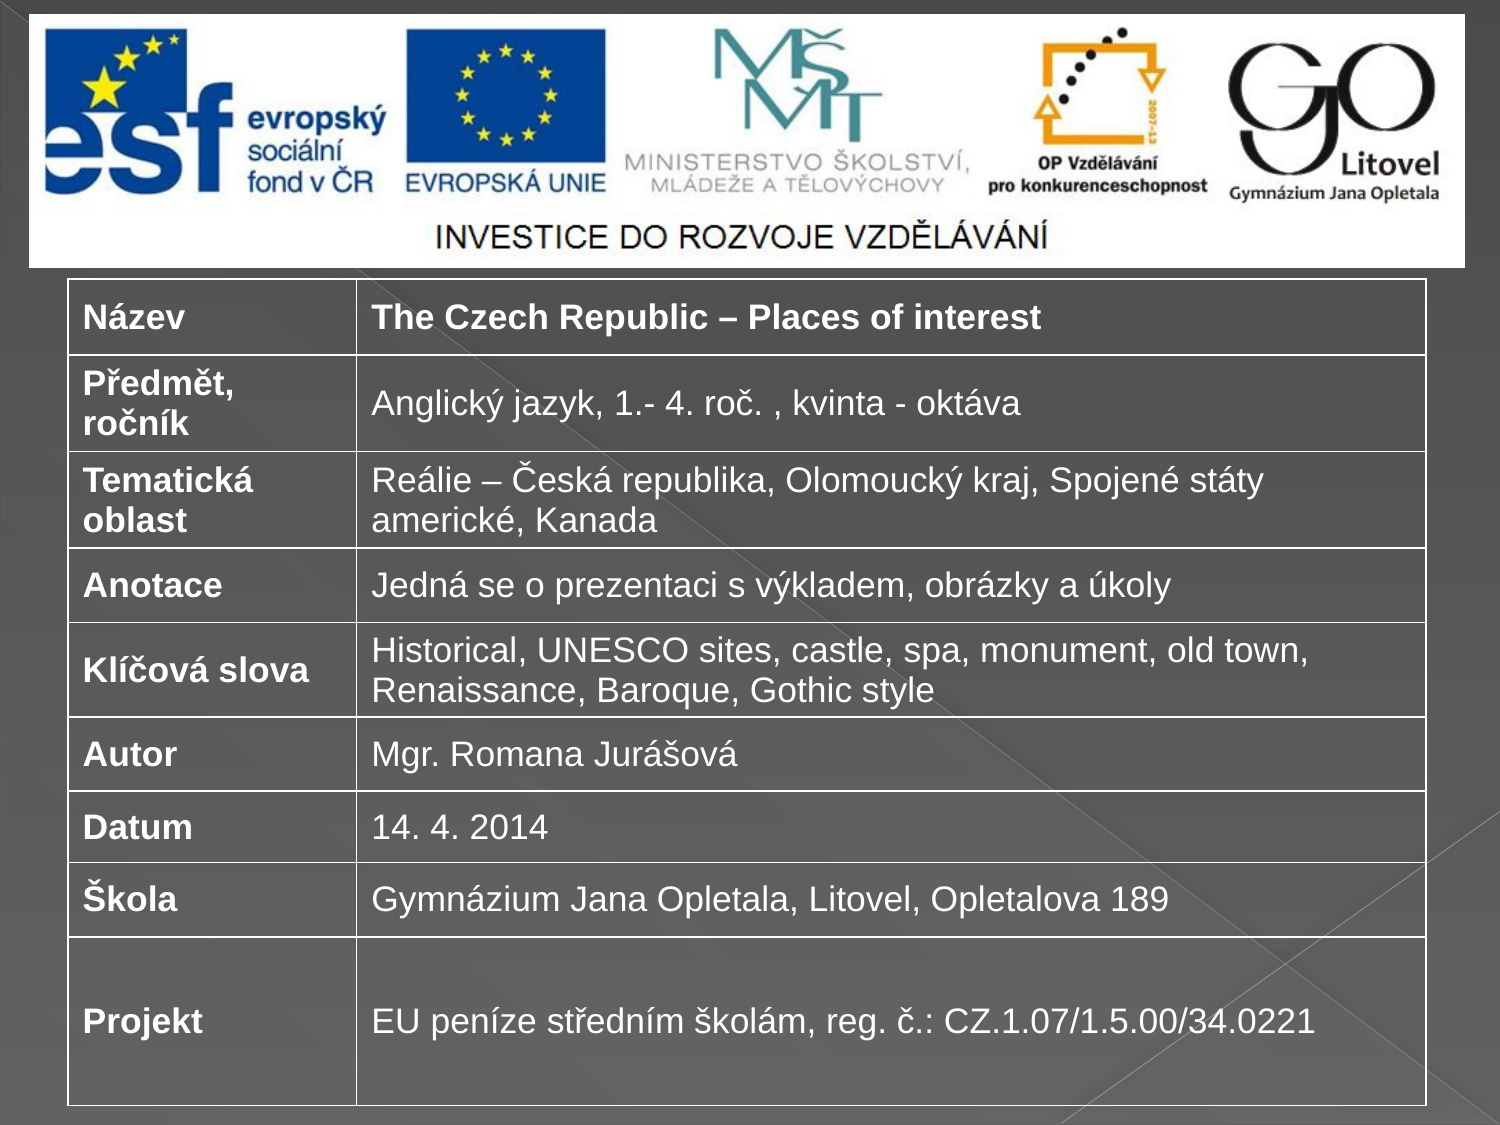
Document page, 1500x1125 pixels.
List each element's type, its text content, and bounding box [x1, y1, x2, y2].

table_cell Datum [69, 792, 356, 862]
picture [29, 13, 1465, 268]
table_cell Škola [69, 863, 356, 936]
table_header Název [69, 280, 356, 354]
table_cell Gymnázium Jana Opletala, Litovel, Opletalova 189 [357, 863, 1425, 936]
table_cell Autor [69, 718, 356, 790]
table_cell Tematická oblast [69, 452, 356, 547]
table_header The Czech Republic – Places of interest [357, 280, 1425, 354]
table_cell 14. 4. 2014 [357, 792, 1425, 862]
table_cell Předmět, ročník [69, 356, 356, 451]
table_cell Mgr. Romana Jurášová [357, 718, 1425, 790]
table_cell Klíčová slova [69, 623, 356, 716]
table_cell Jedná se o prezentaci s výkladem, obrázky a úkoly [357, 549, 1425, 622]
table_cell Anglický jazyk, 1.- 4. roč. , kvinta - oktáva [357, 356, 1425, 451]
table_cell EU peníze středním školám, reg. č.: CZ.1.07/1.5.00/34.0221 [357, 938, 1425, 1105]
table_cell Reálie – Česká republika, Olomoucký kraj, Spojené státy americké, Kanada [357, 452, 1425, 547]
table_cell Projekt [69, 938, 356, 1105]
table_cell Historical, UNESCO sites, castle, spa, monument, old town, Renaissance, Baroque, Gothic style [357, 623, 1425, 716]
table_cell Anotace [69, 549, 356, 622]
